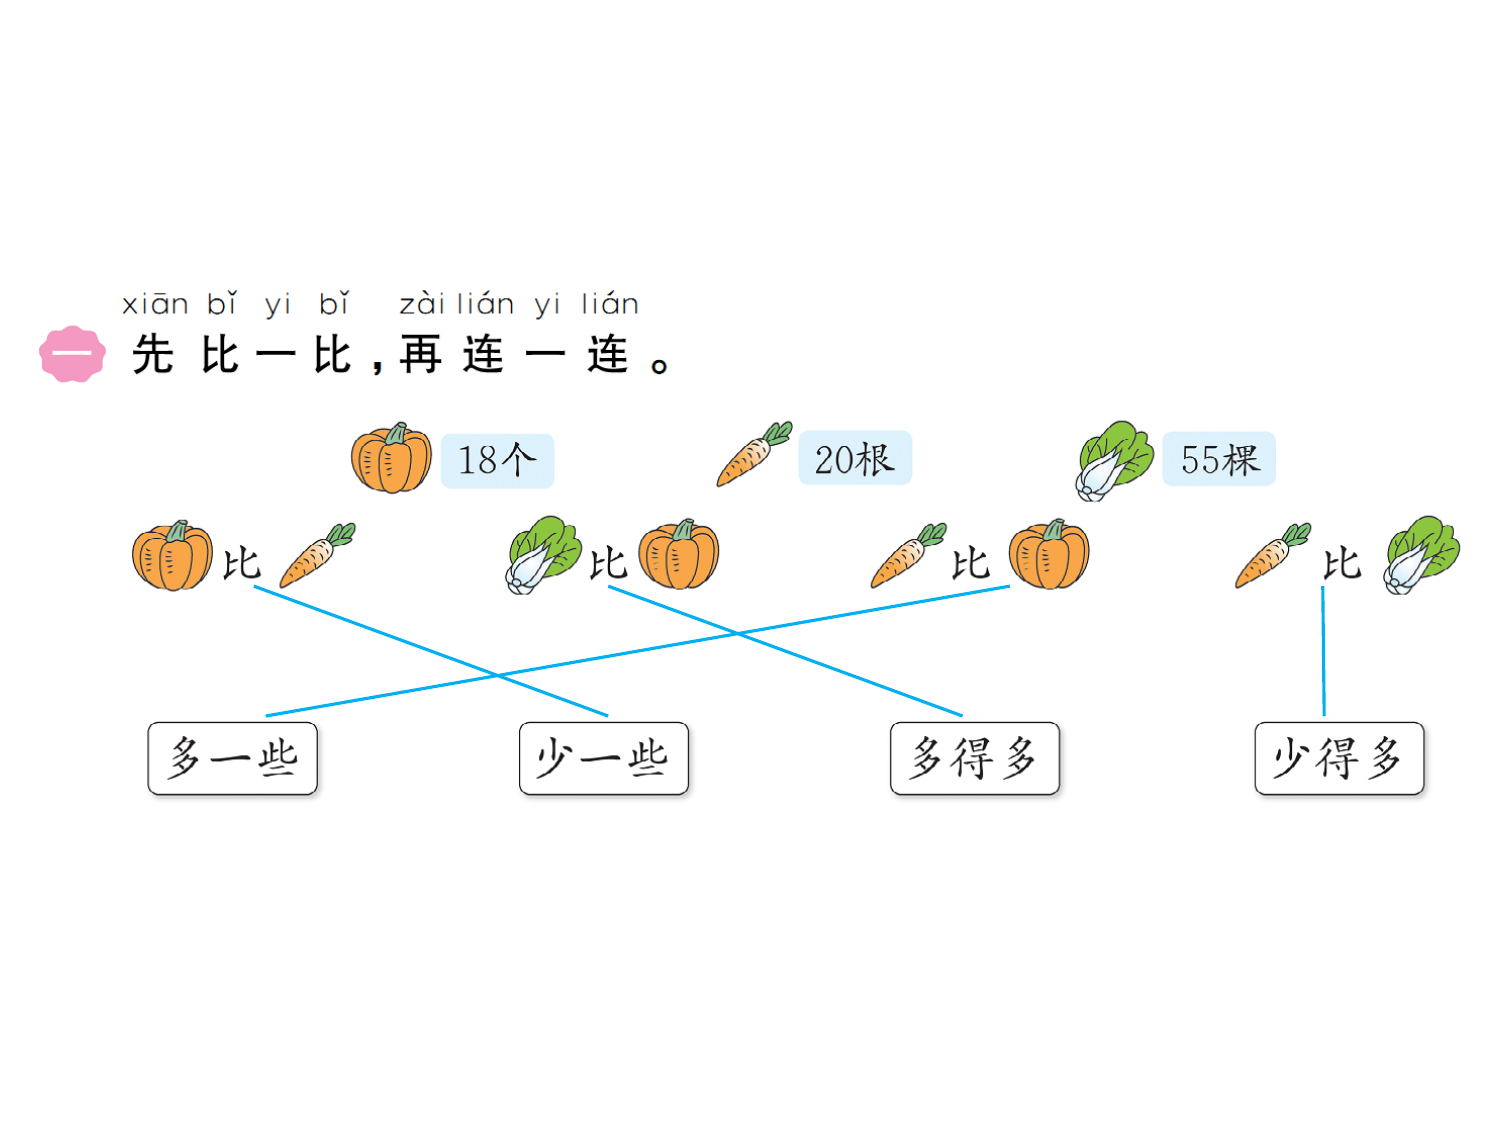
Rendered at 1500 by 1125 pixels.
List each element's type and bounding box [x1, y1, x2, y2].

picture [29, 267, 1478, 811]
text_box [253, 586, 265, 716]
text_box [265, 586, 1010, 716]
